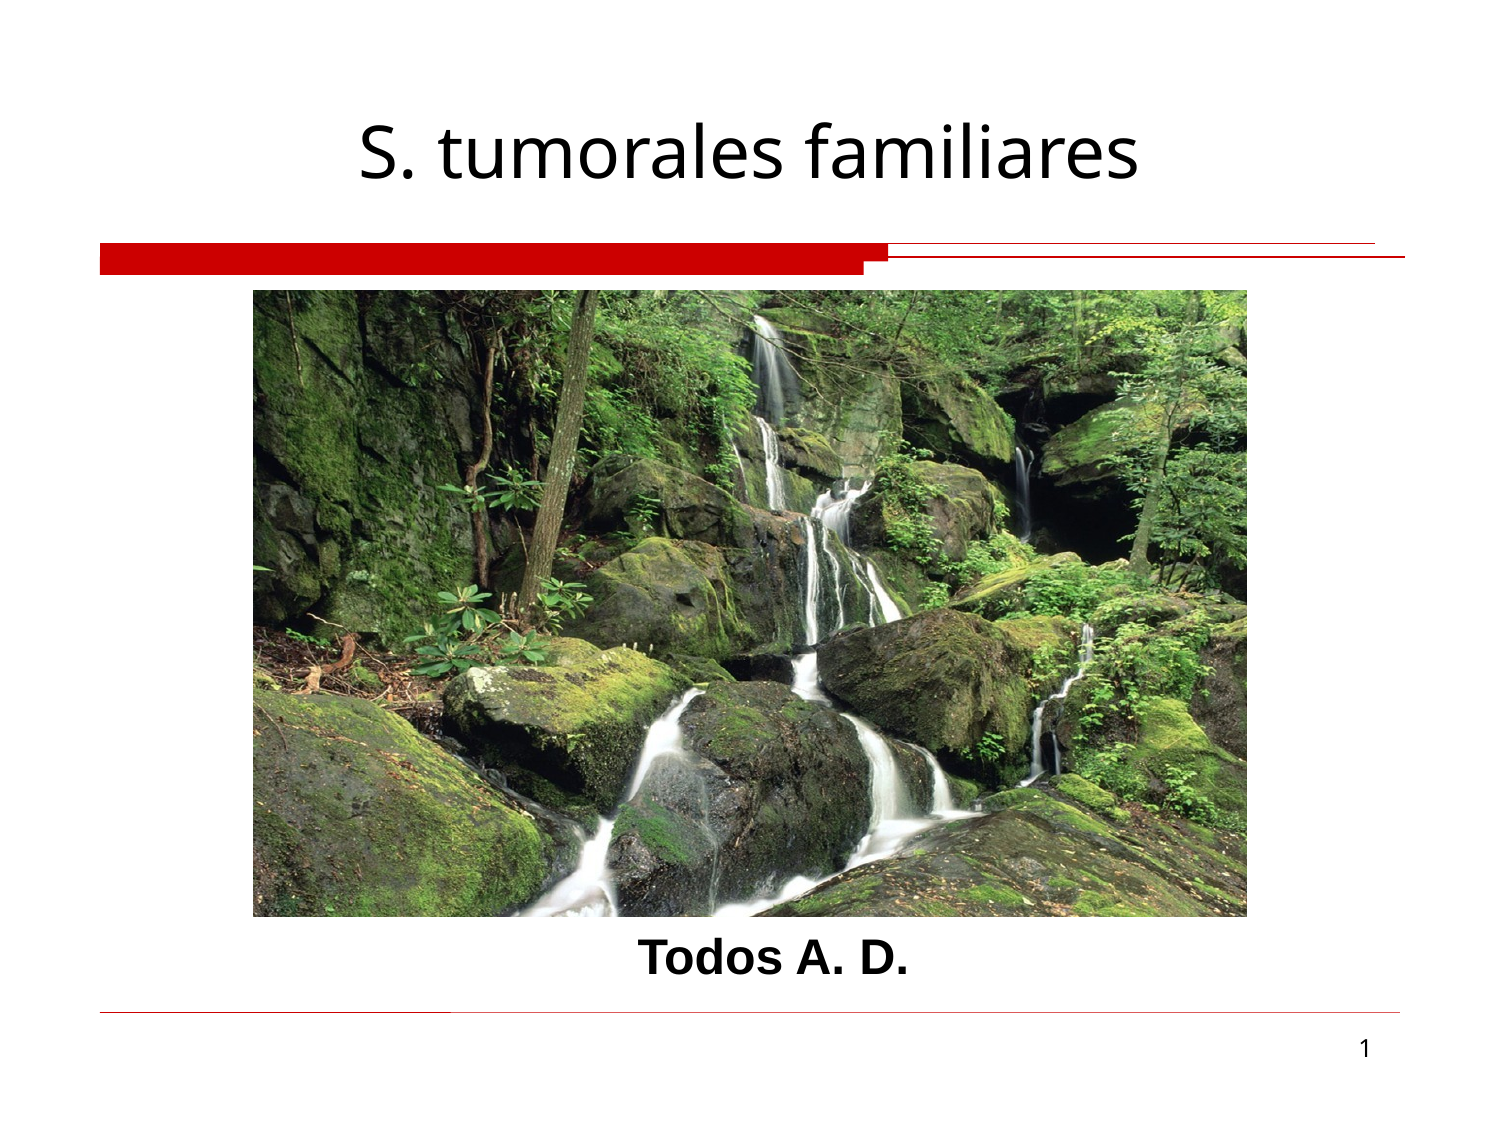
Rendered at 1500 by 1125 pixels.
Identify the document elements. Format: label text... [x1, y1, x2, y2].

title S. tumorales familiares [0, 94, 1500, 201]
text_box Todos A. D. [265, 916, 1282, 992]
slide_number 1 [1074, 1024, 1388, 1101]
picture [253, 290, 1247, 918]
